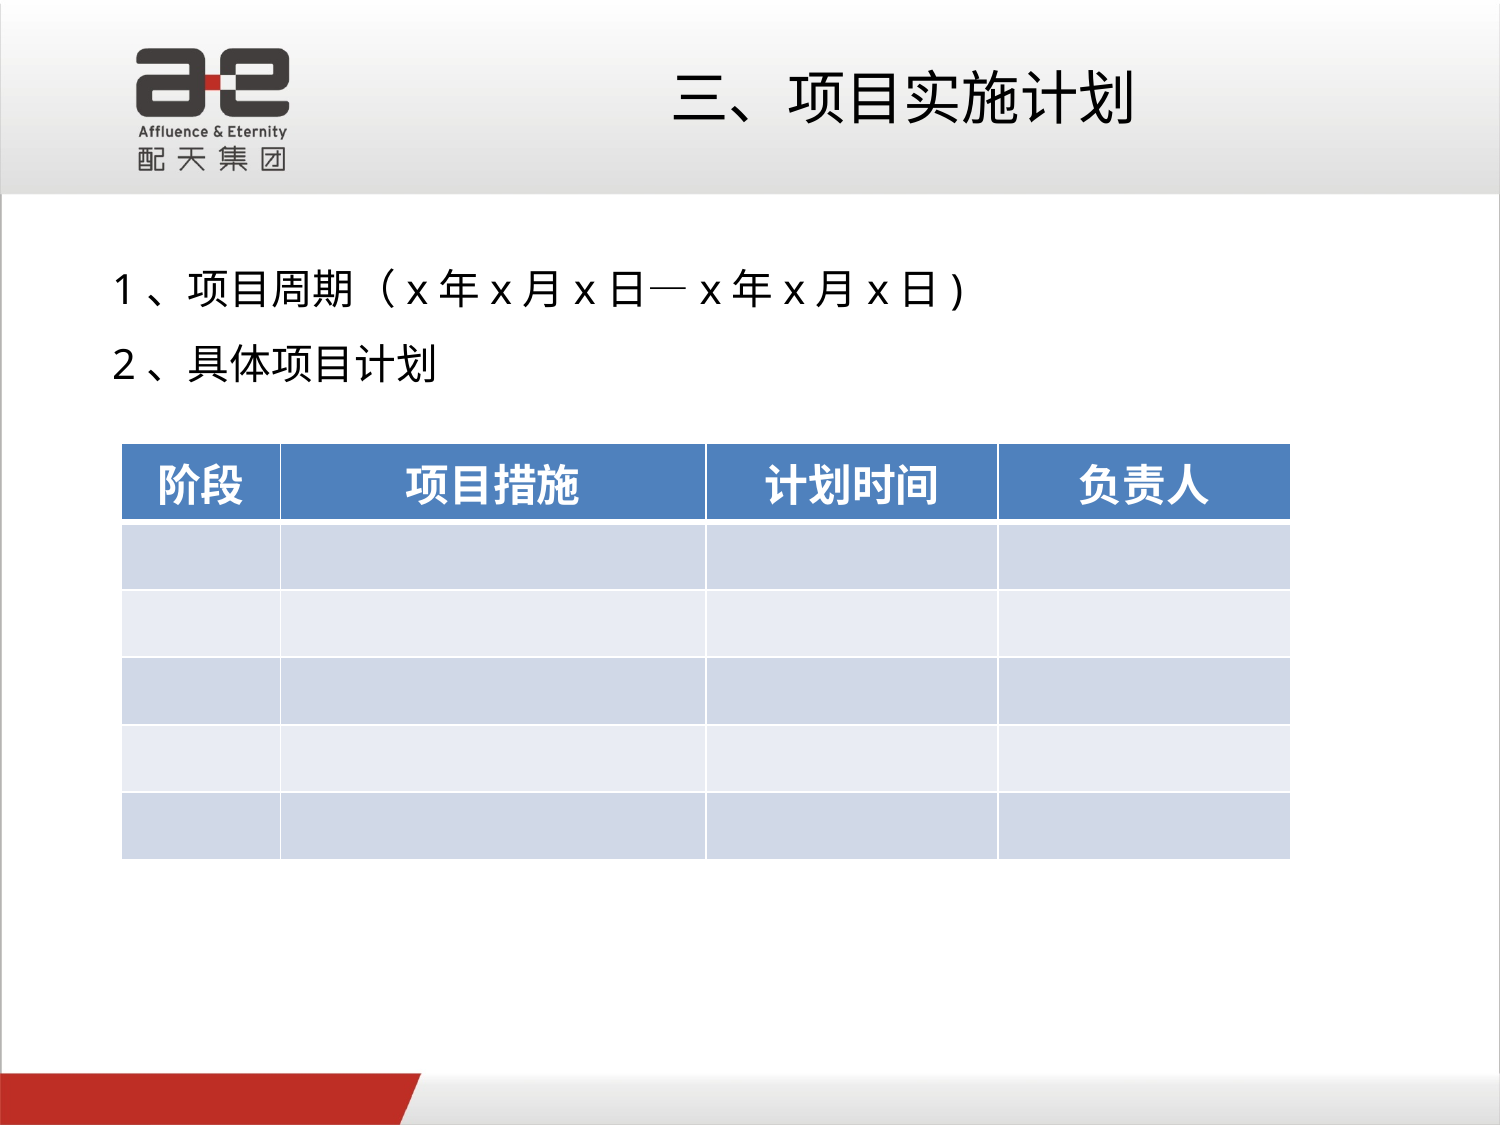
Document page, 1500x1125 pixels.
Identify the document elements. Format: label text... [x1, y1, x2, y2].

table_cell [281, 726, 705, 791]
table_header 项目措施 [281, 444, 705, 519]
table_cell [999, 591, 1290, 656]
table_cell [122, 793, 280, 859]
title 三、项目实施计划 [549, 30, 1258, 161]
table_cell [999, 658, 1290, 724]
table_cell [281, 658, 705, 724]
table_cell [122, 591, 280, 656]
table_cell [707, 658, 997, 724]
table_cell [281, 591, 705, 656]
table_cell [999, 793, 1290, 859]
table_cell [281, 525, 705, 589]
table_cell [999, 726, 1290, 791]
table_cell [999, 525, 1290, 589]
table_header 阶段 [122, 444, 280, 519]
table_cell [122, 658, 280, 724]
table_cell [122, 726, 280, 791]
table_cell [707, 591, 997, 656]
table_cell [707, 726, 997, 791]
table_cell [122, 525, 280, 589]
text_box 1、项目周期（x年x月x日—x年x月x日) 2、具体项目计划 [97, 230, 1067, 396]
table_cell [707, 793, 997, 859]
table_cell [707, 525, 997, 589]
picture [0, 0, 1500, 1125]
table_header 计划时间 [707, 444, 997, 519]
table_cell [281, 793, 705, 859]
table_header 负责人 [999, 444, 1290, 519]
